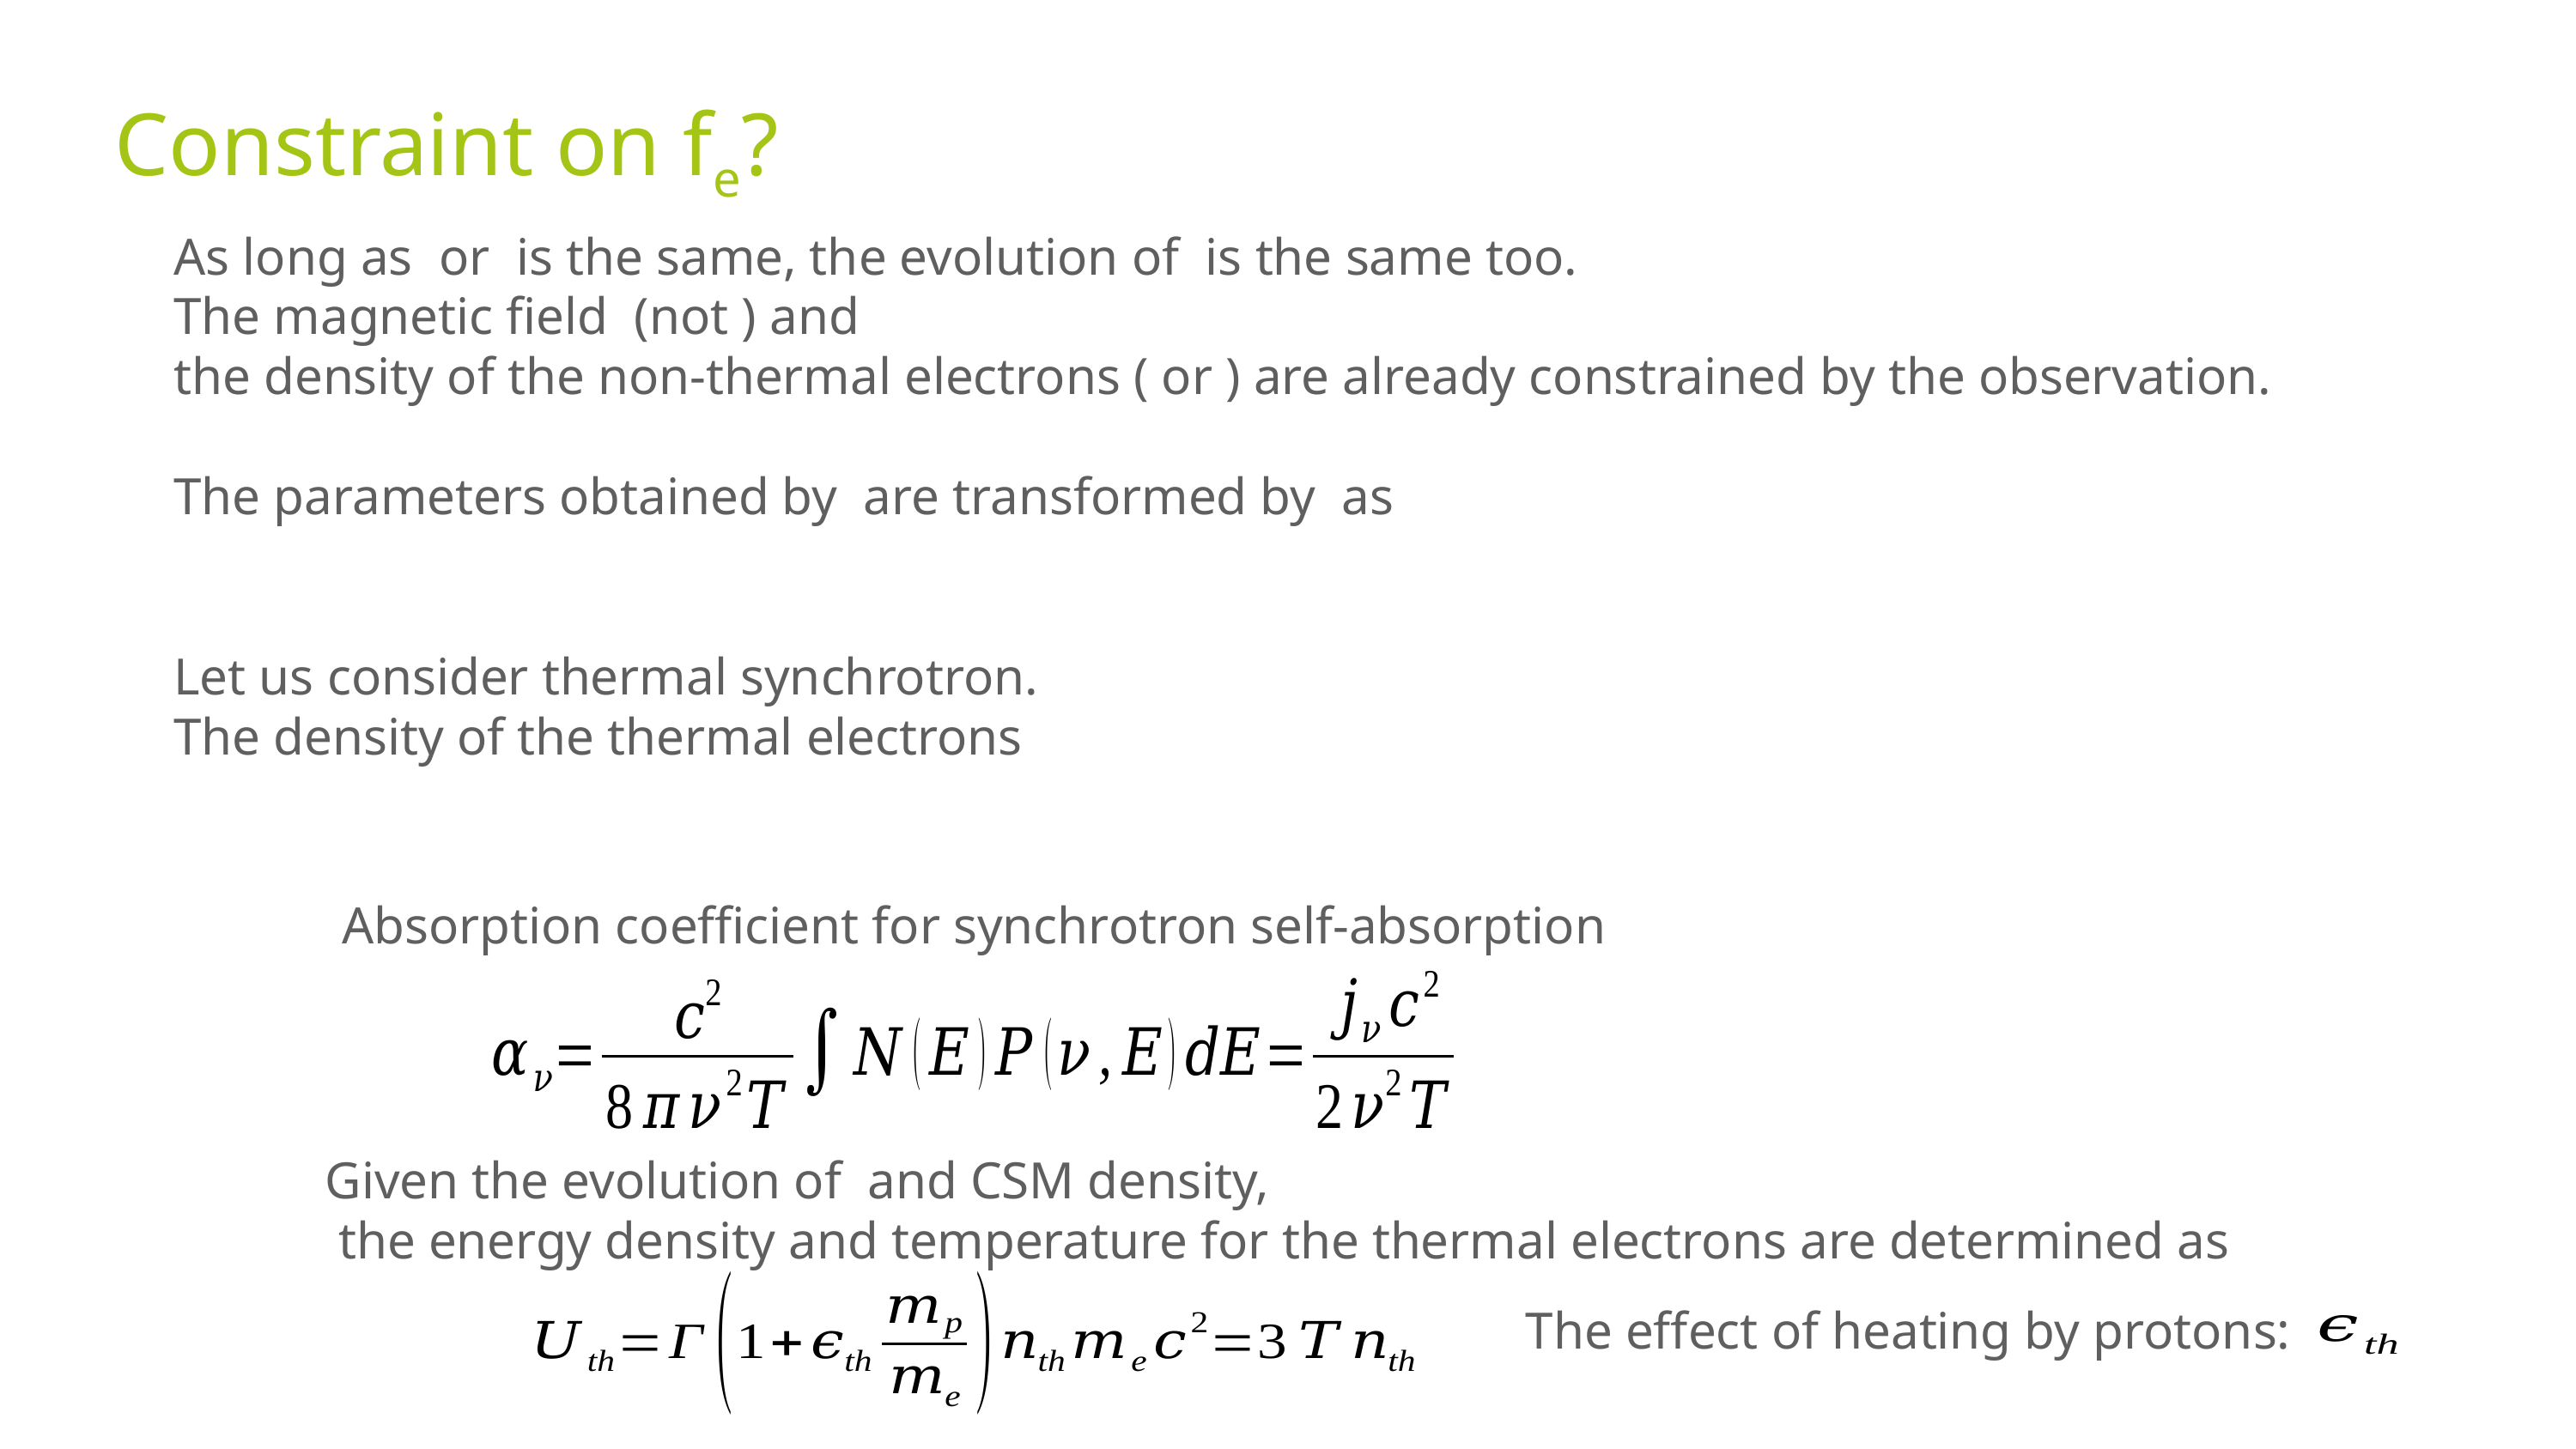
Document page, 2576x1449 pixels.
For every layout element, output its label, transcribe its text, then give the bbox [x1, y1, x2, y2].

text_box The effect of heating by protons: [1513, 1293, 2304, 1366]
title Constraint on fe? [101, 68, 2480, 221]
text_box Absorption coefficient for synchrotron self-absorption [329, 887, 1619, 961]
